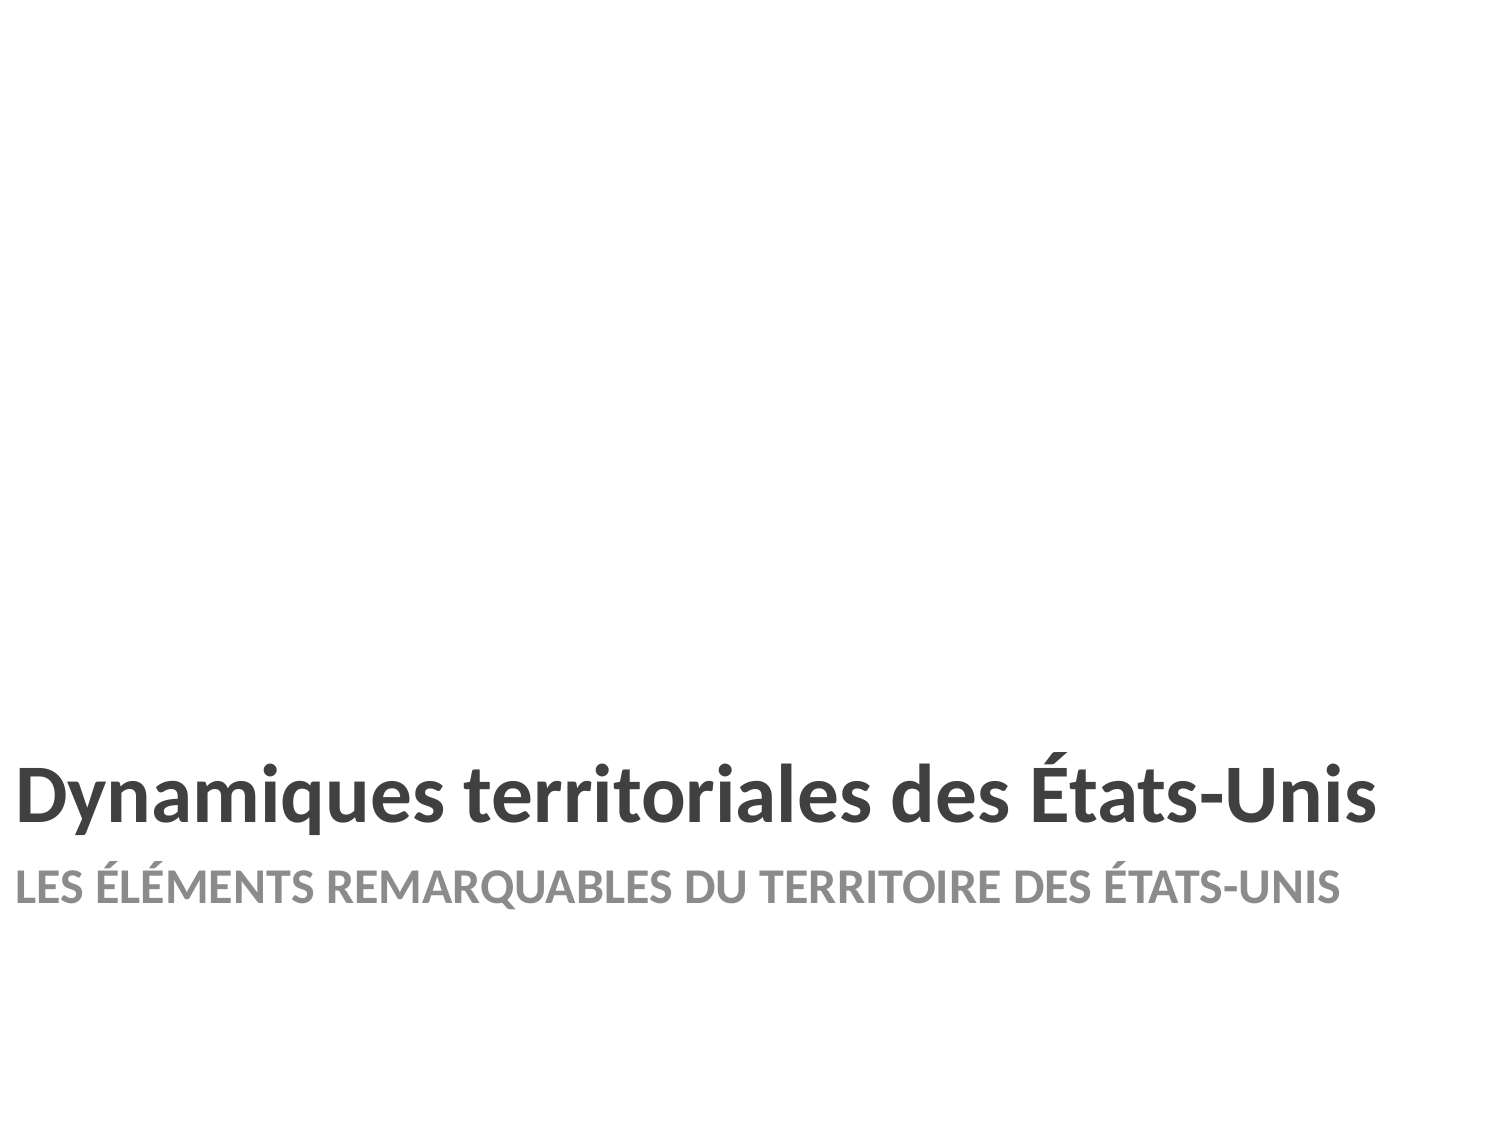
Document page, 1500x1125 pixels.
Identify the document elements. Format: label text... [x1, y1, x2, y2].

subtitle LES ÉLÉMENTS REMARQUABLES DU TERRITOIRE DES ÉTATS-UNIS [0, 846, 1500, 976]
title Dynamiques territoriales des États-Unis [0, 668, 1500, 846]
